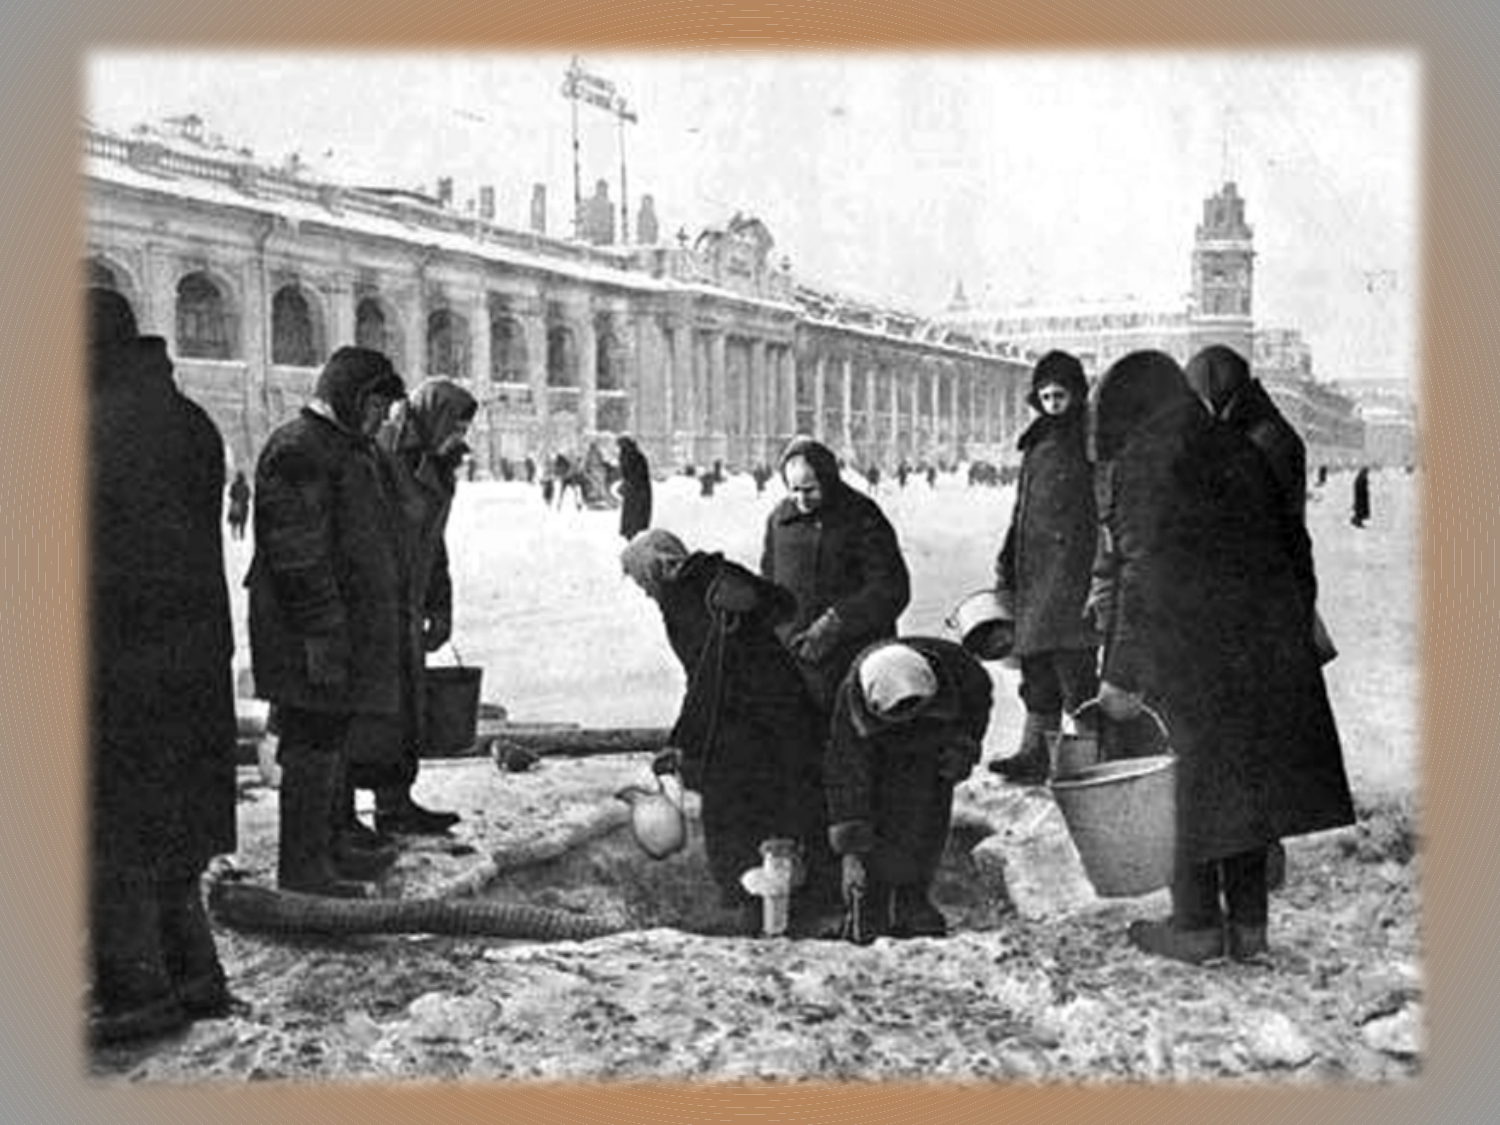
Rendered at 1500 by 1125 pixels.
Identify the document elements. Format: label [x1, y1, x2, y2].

picture [70, 34, 1435, 1099]
